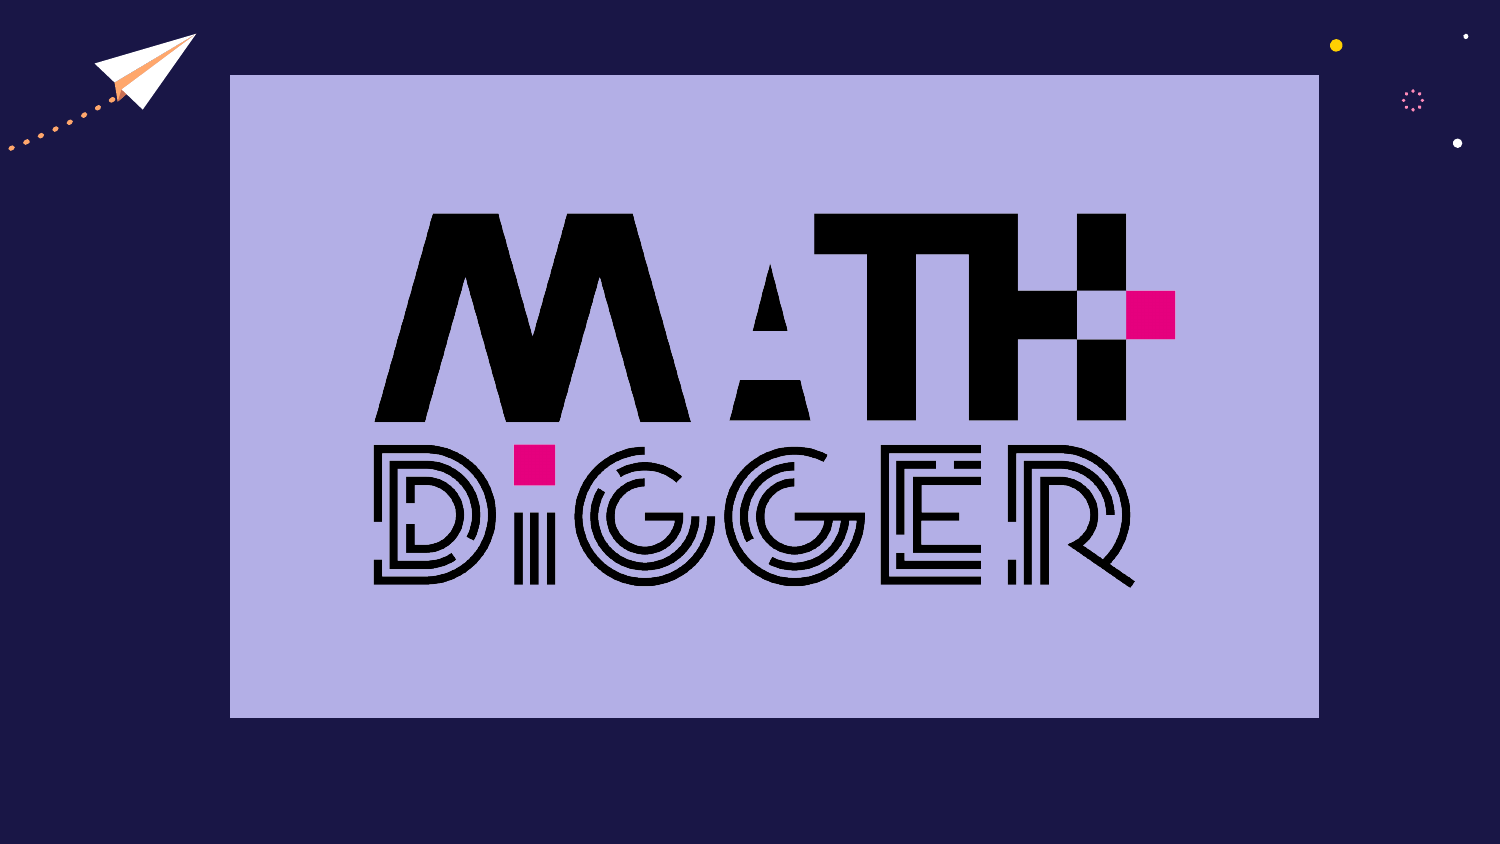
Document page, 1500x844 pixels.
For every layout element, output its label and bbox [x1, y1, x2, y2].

picture [229, 75, 1320, 719]
